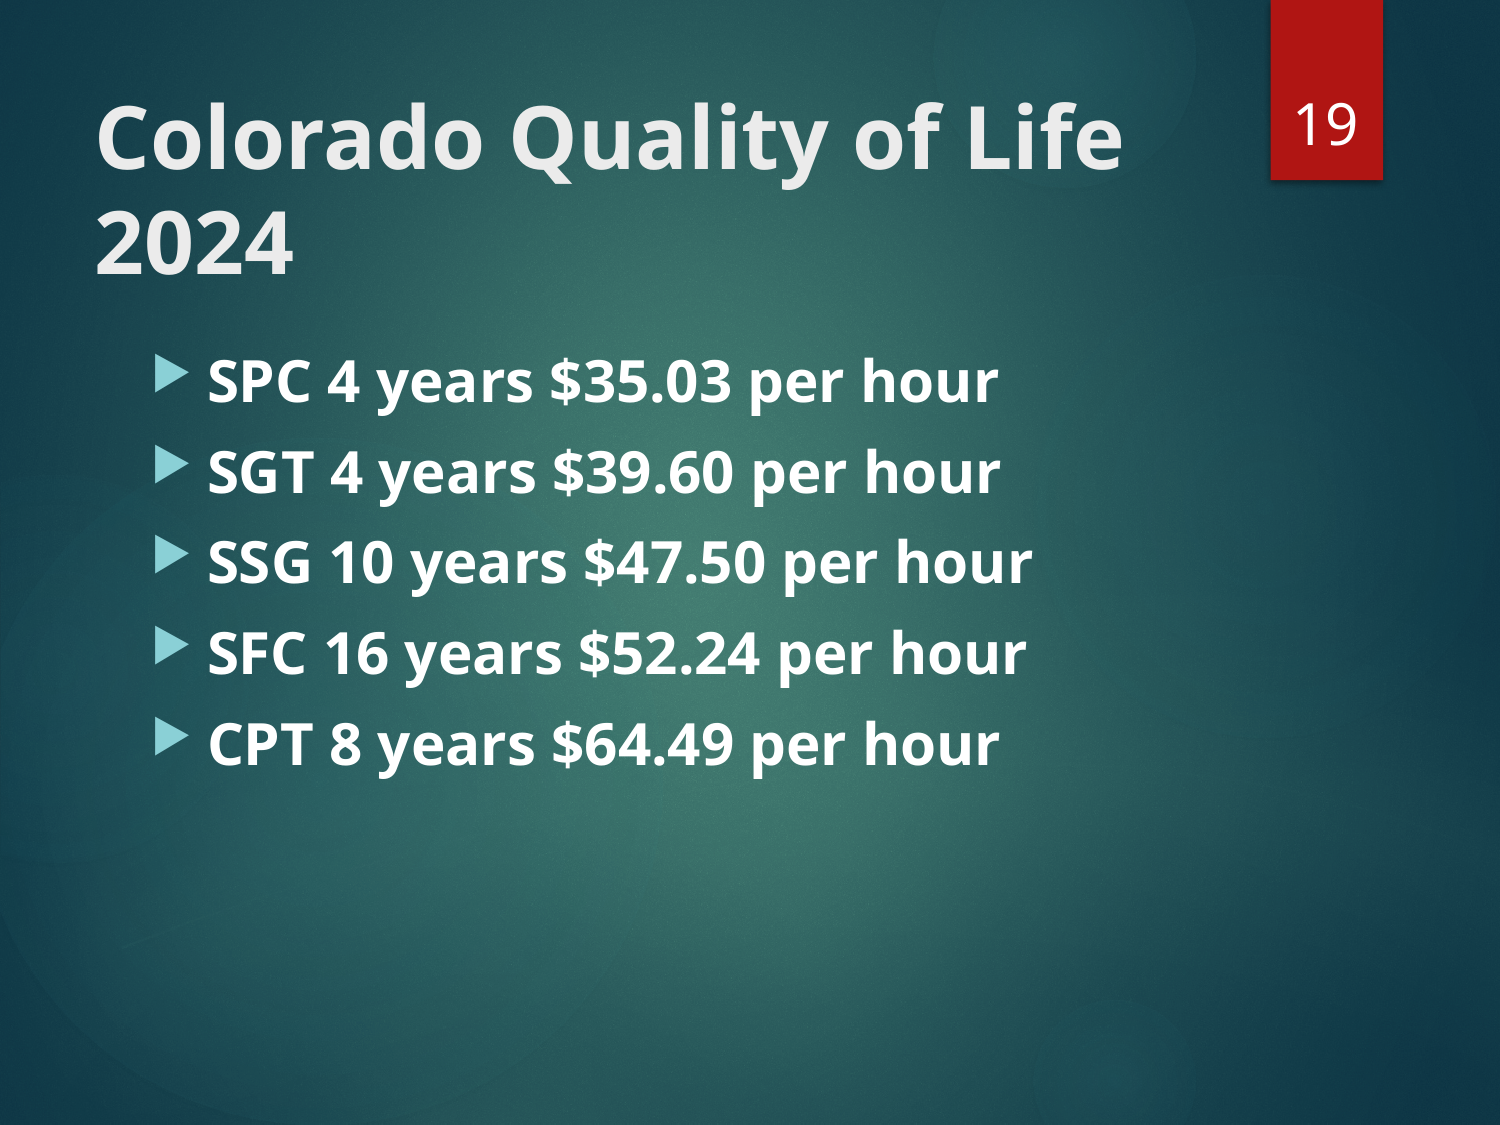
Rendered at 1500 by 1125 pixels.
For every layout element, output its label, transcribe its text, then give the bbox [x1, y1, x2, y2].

slide_number 19 [1273, 48, 1378, 175]
title Colorado Quality of Life 2024 [79, 74, 1237, 304]
list SPC 4 years $35.03 per hour SGT 4 years $39.60 per hour SSG 10 years $47.50 per hour SFC 16 years $52.24 per hour CPT 8 years $64.49 per hour [135, 336, 1237, 1025]
